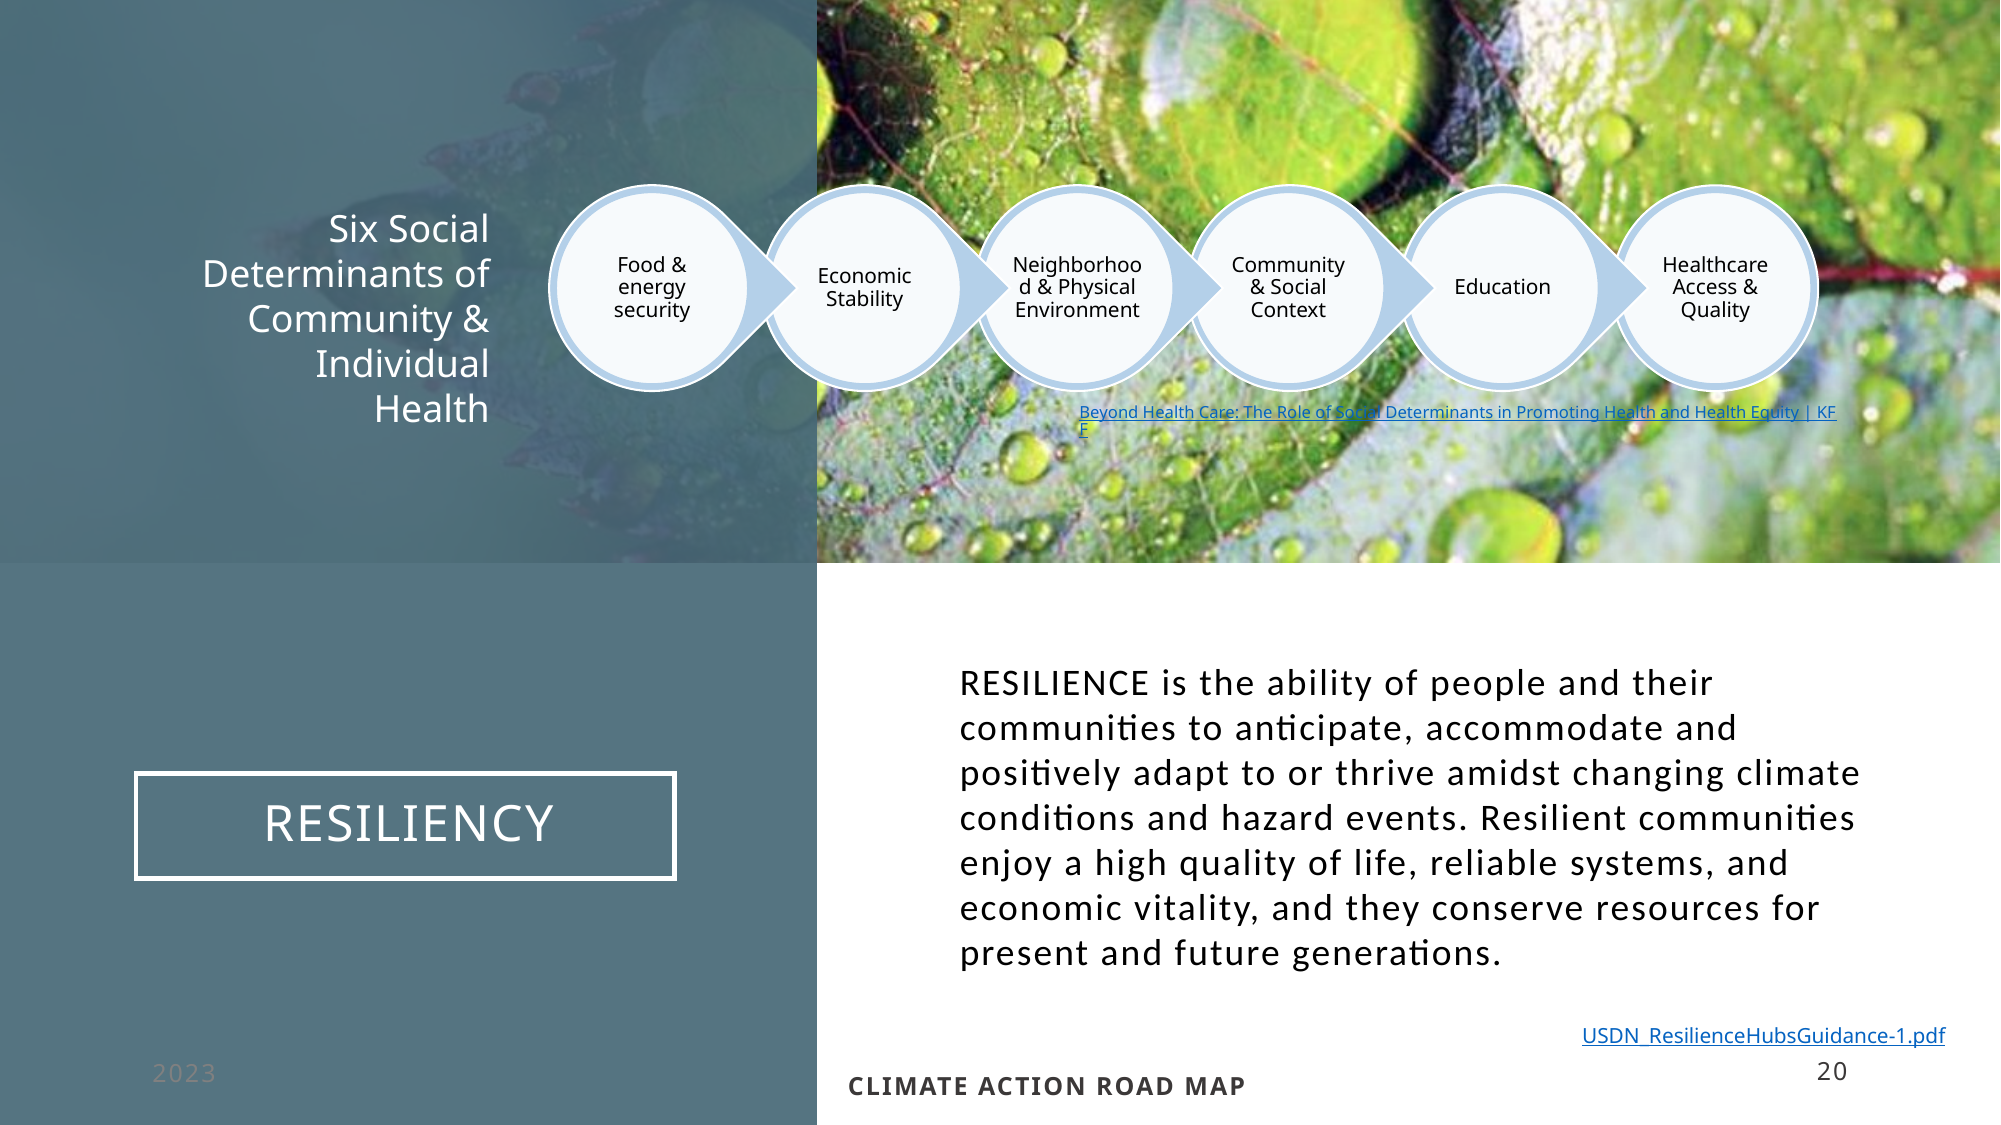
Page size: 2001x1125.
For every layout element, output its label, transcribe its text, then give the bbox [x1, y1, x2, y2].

picture [1829, 0, 2000, 563]
text_box USDN_ResilienceHubsGuidance-1.pdf [1567, 1014, 2000, 1058]
slide_number 20 [1412, 1042, 1863, 1103]
slide_number 2023 [137, 1042, 588, 1103]
footer CLIMATE ACTION ROAD MAP [709, 1055, 1385, 1116]
picture [0, 0, 495, 563]
list RESILIENCE is the ability of people and their communities to anticipate, accommodate and positively adapt to or thrive amidst changing climate conditions and hazard events. Resilient communities enjoy a high quality of life, reliable systems, and economic vitality, and they conserve resources for present and future generations. [944, 670, 1907, 961]
title RESILIENCY [0, 563, 817, 1125]
text_box [135, 773, 676, 880]
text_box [495, 0, 1829, 733]
